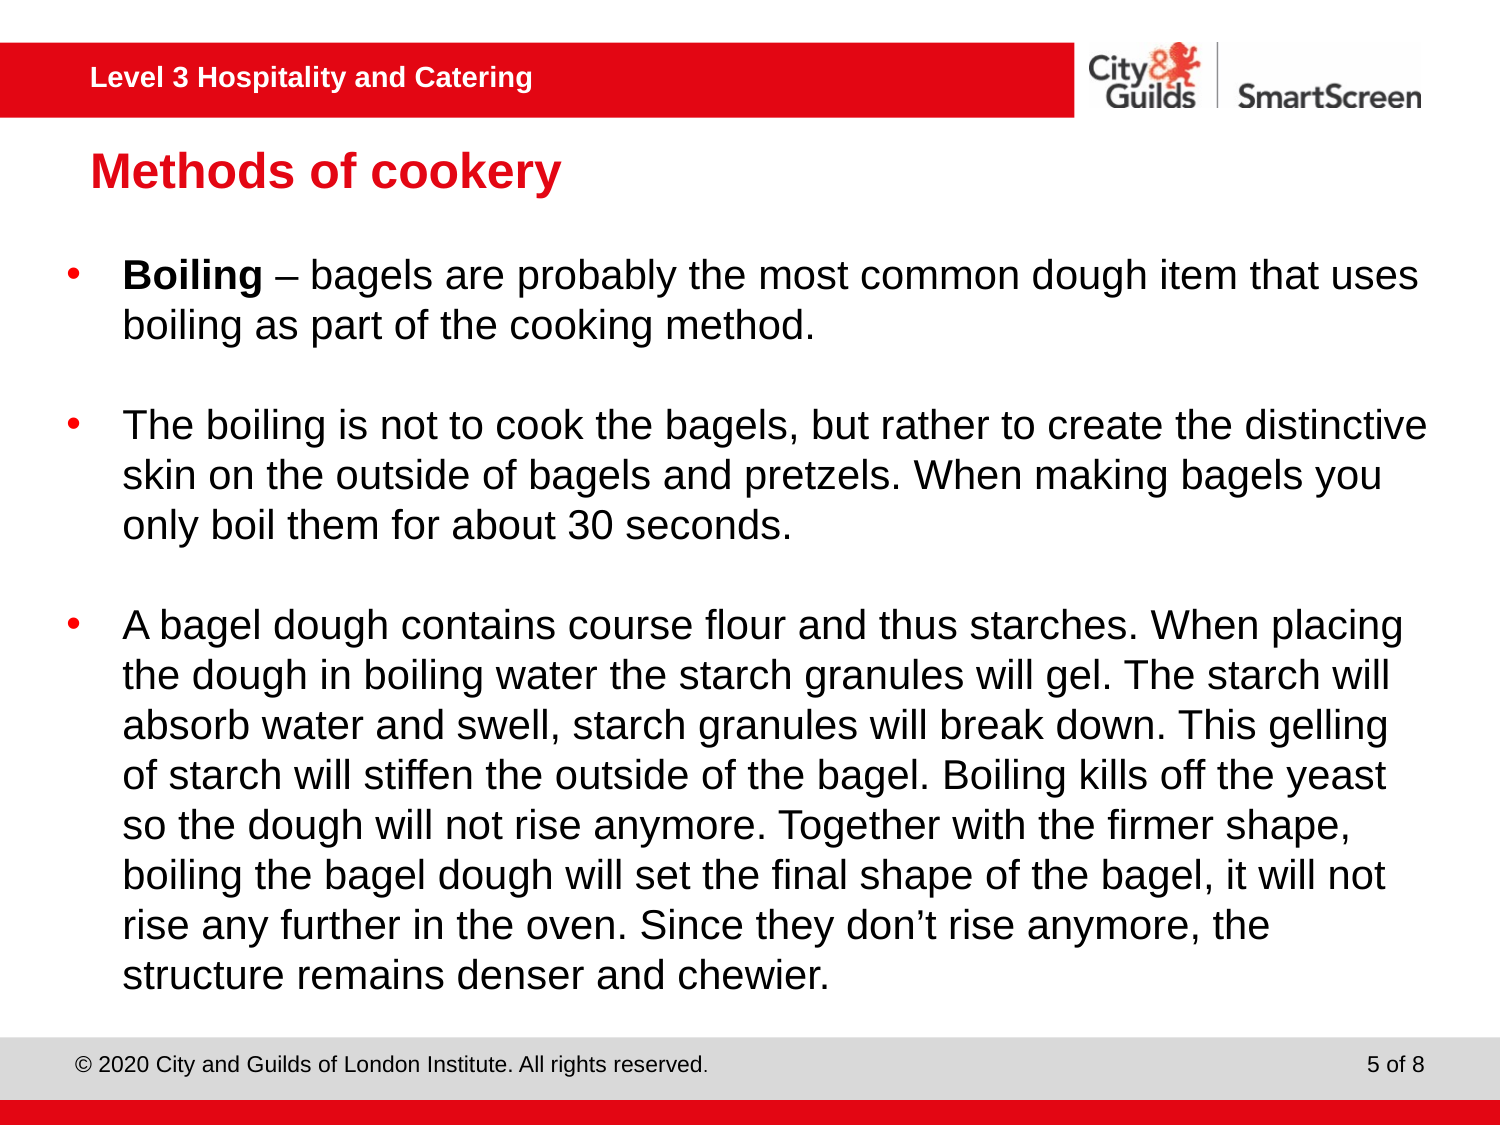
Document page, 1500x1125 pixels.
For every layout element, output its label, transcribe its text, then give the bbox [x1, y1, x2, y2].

title Methods of cookery [74, 137, 1424, 201]
picture [1089, 42, 1421, 108]
list Boiling – bagels are probably the most common dough item that uses boiling as part of the cooking method. The boiling is not to cook the bagels, but rather to create the distinctive skin on the outside of bagels and pretzels. When making bagels you only boil them for about 30 seconds. A bagel dough contains course flour and thus starches. When placing the dough in boiling water the starch granules will gel. The starch will absorb water and swell, starch granules will break down. This gelling of starch will stiffen the outside of the bagel. Boiling kills off the yeast so the dough will not rise anymore. Together with the firmer shape, boiling the bagel dough will set the final shape of the bagel, it will not rise any further in the oven. Since they don’t rise anymore, the structure remains denser and chewier. [51, 239, 1448, 1024]
